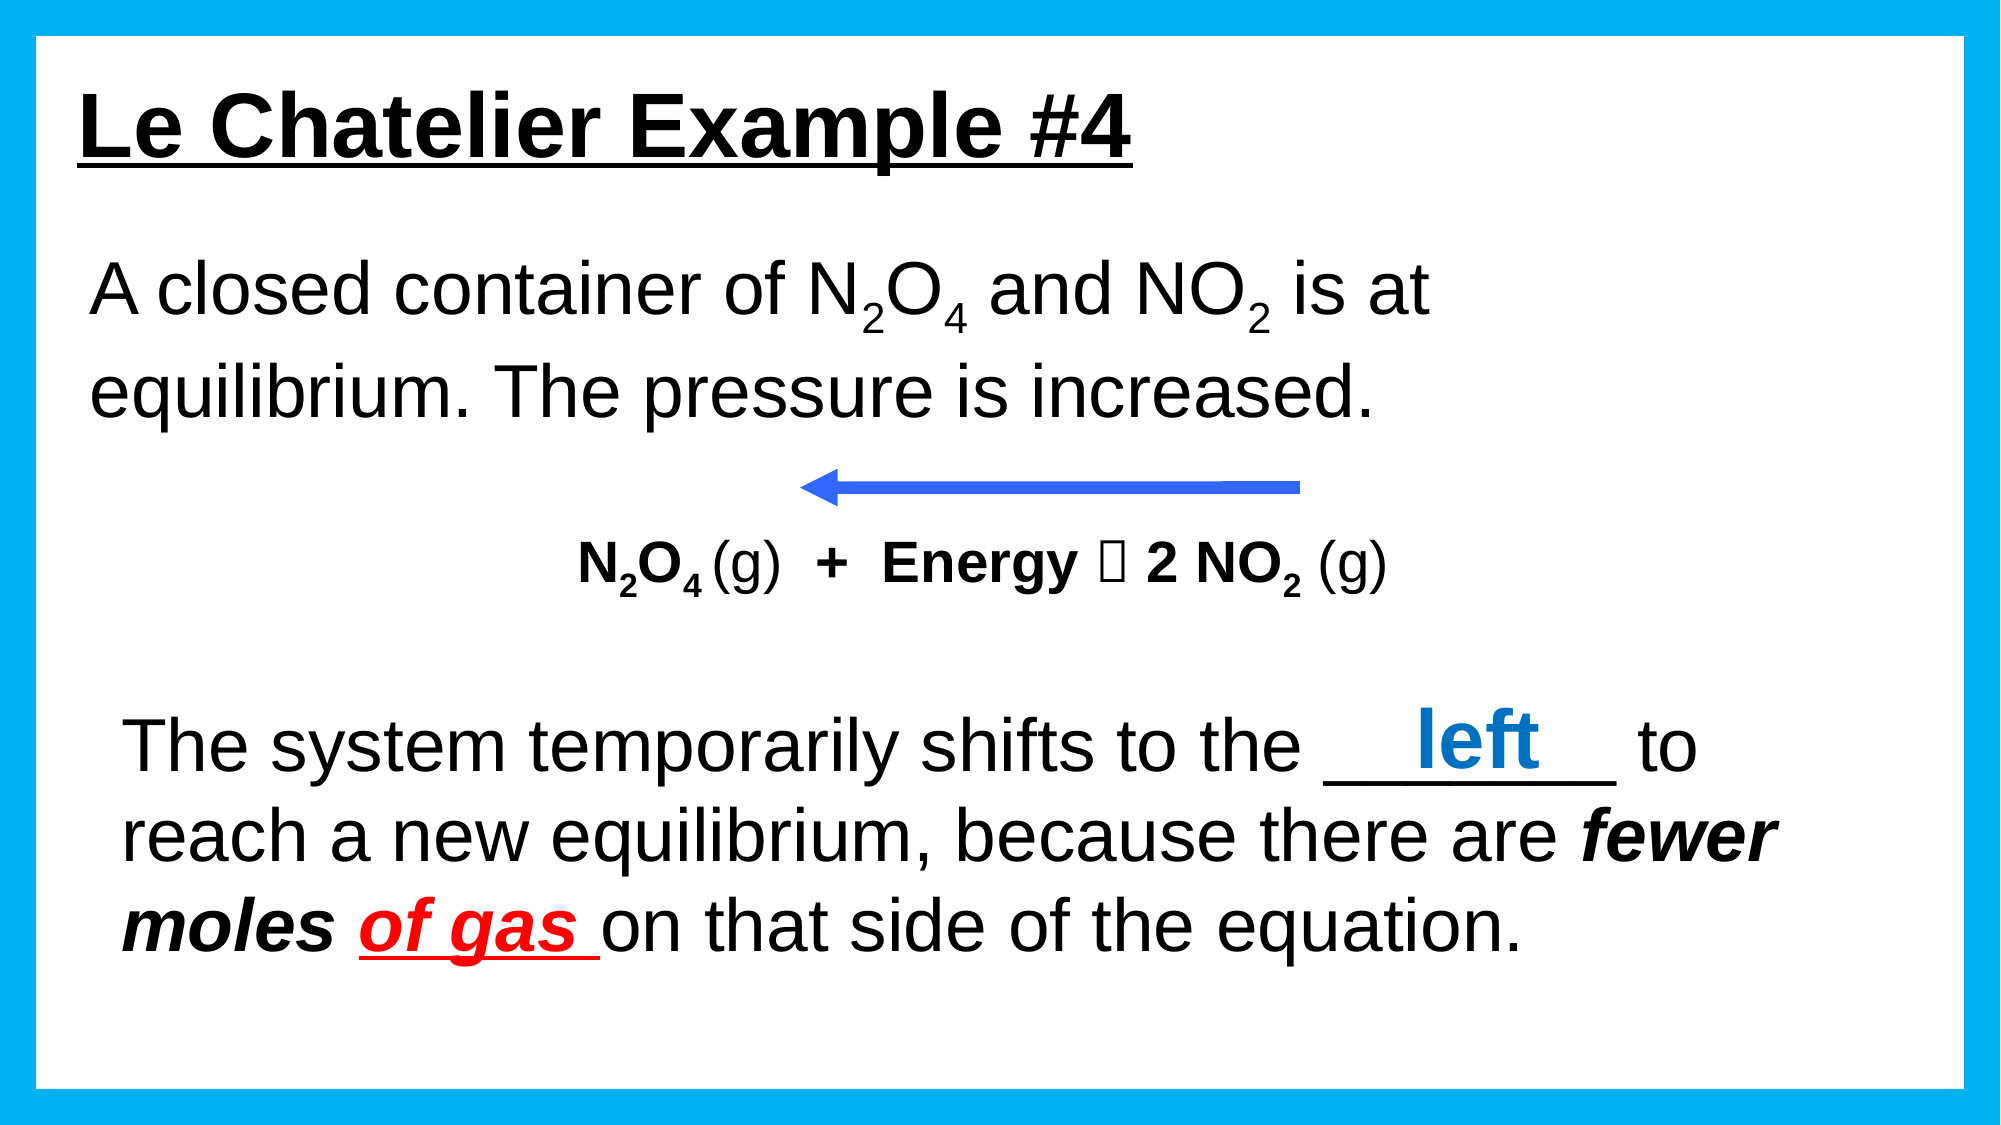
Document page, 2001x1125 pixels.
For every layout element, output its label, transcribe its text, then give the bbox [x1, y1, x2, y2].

text_box [0, 0, 2000, 1125]
title Le Chatelier Example #4 [62, 38, 1338, 204]
text_box [799, 481, 1300, 494]
text_box A closed container of N2O4 and NO2 is at equilibrium. The pressure is increased. [75, 232, 1688, 440]
text_box N2O4 (g) + Energy  2 NO2 (g) [562, 516, 1600, 612]
text_box The system temporarily shifts to the _______ to reach a new equilibrium, because there are fewer moles of gas on that side of the equation. [106, 689, 1894, 975]
text_box left [1401, 677, 1556, 793]
